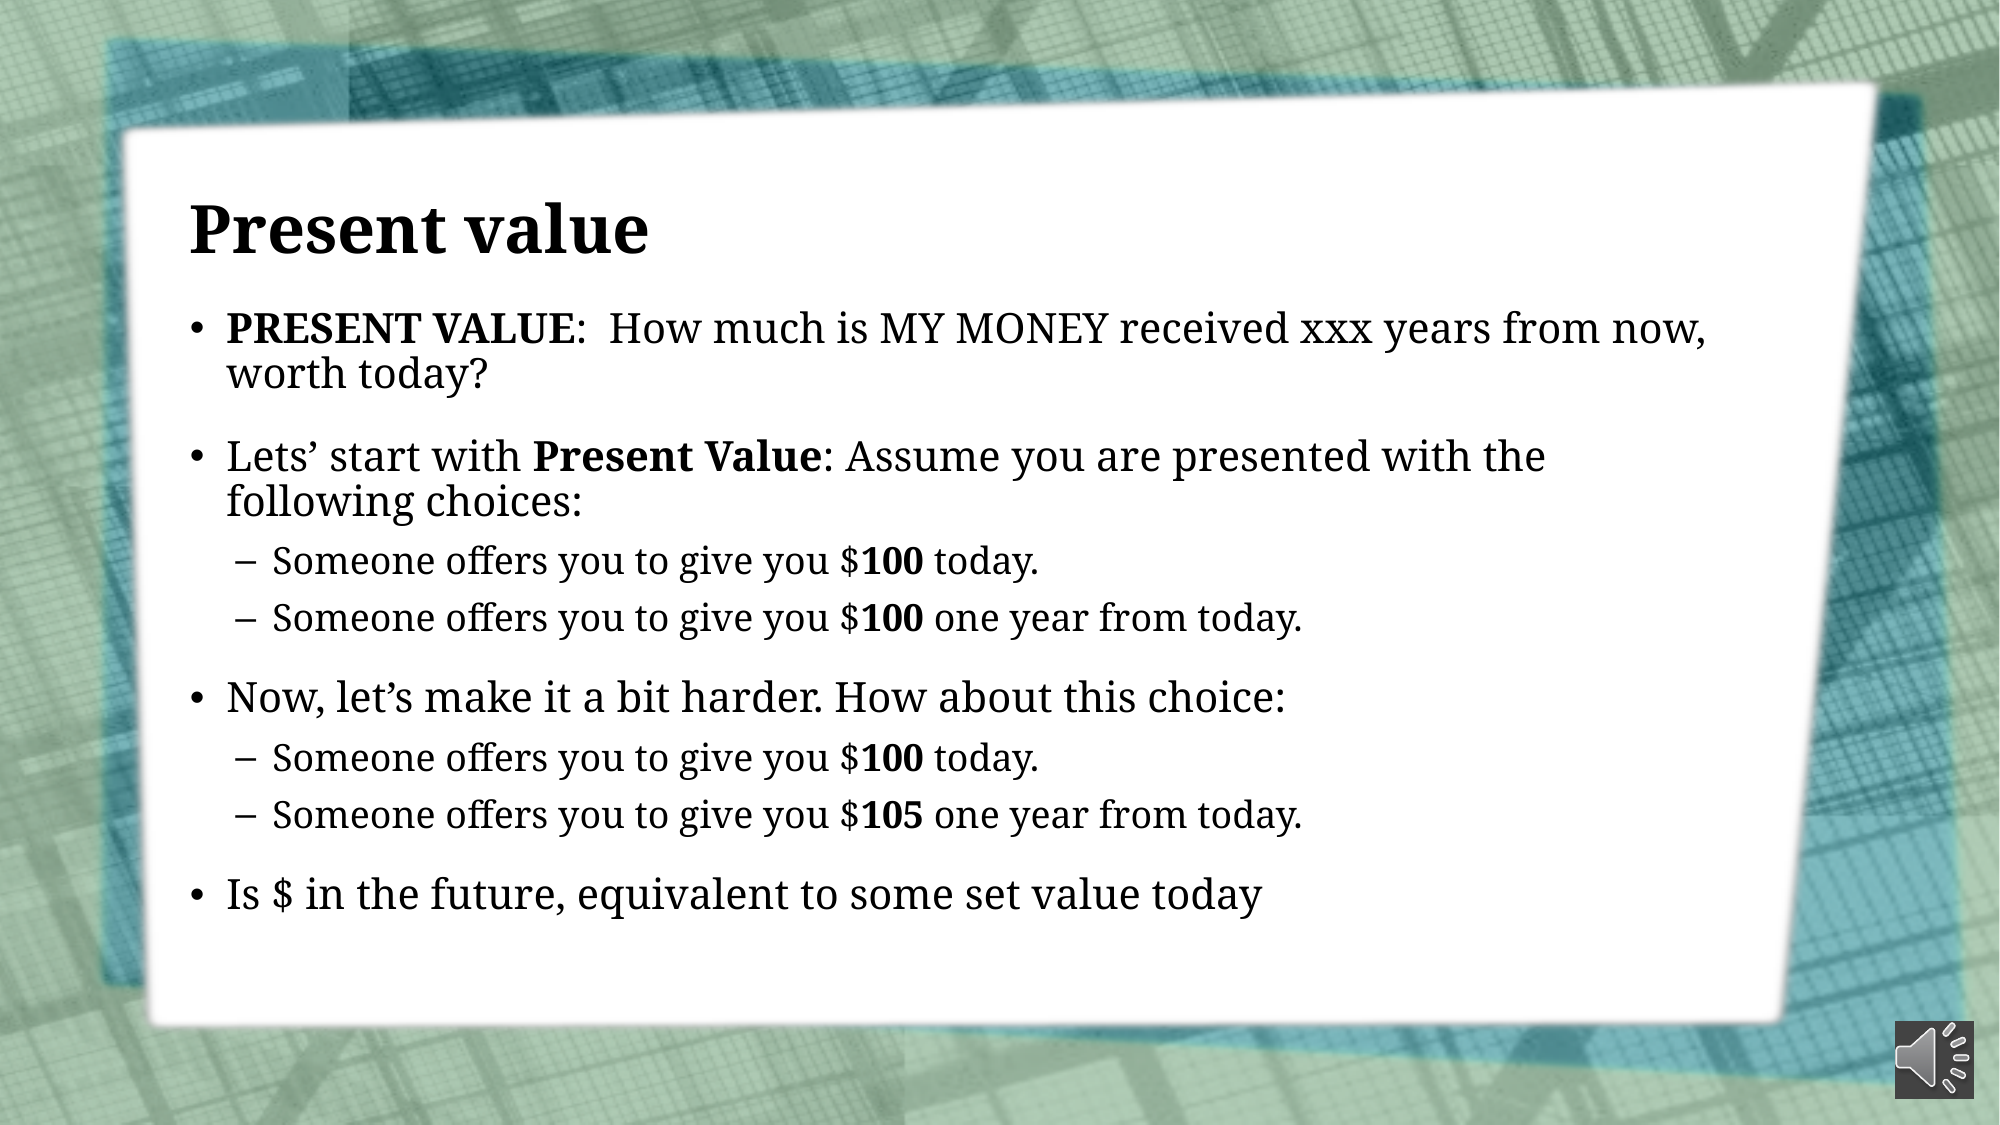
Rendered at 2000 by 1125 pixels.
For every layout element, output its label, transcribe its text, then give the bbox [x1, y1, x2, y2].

picture [0, 0, 2000, 1125]
title Present value [174, 87, 1750, 275]
list PRESENT VALUE: How much is MY MONEY received xxx years from now, worth today? Lets’ start with Present Value: Assume you are presented with the following choices: Someone offers you to give you $100 today. Someone offers you to give you $100 one year from today. Now, let’s make it a bit harder. How about this choice: Someone offers you to give you $100 today. Someone offers you to give you $105 one year from today. Is $ in the future, equivalent to some set value today [174, 299, 1750, 988]
